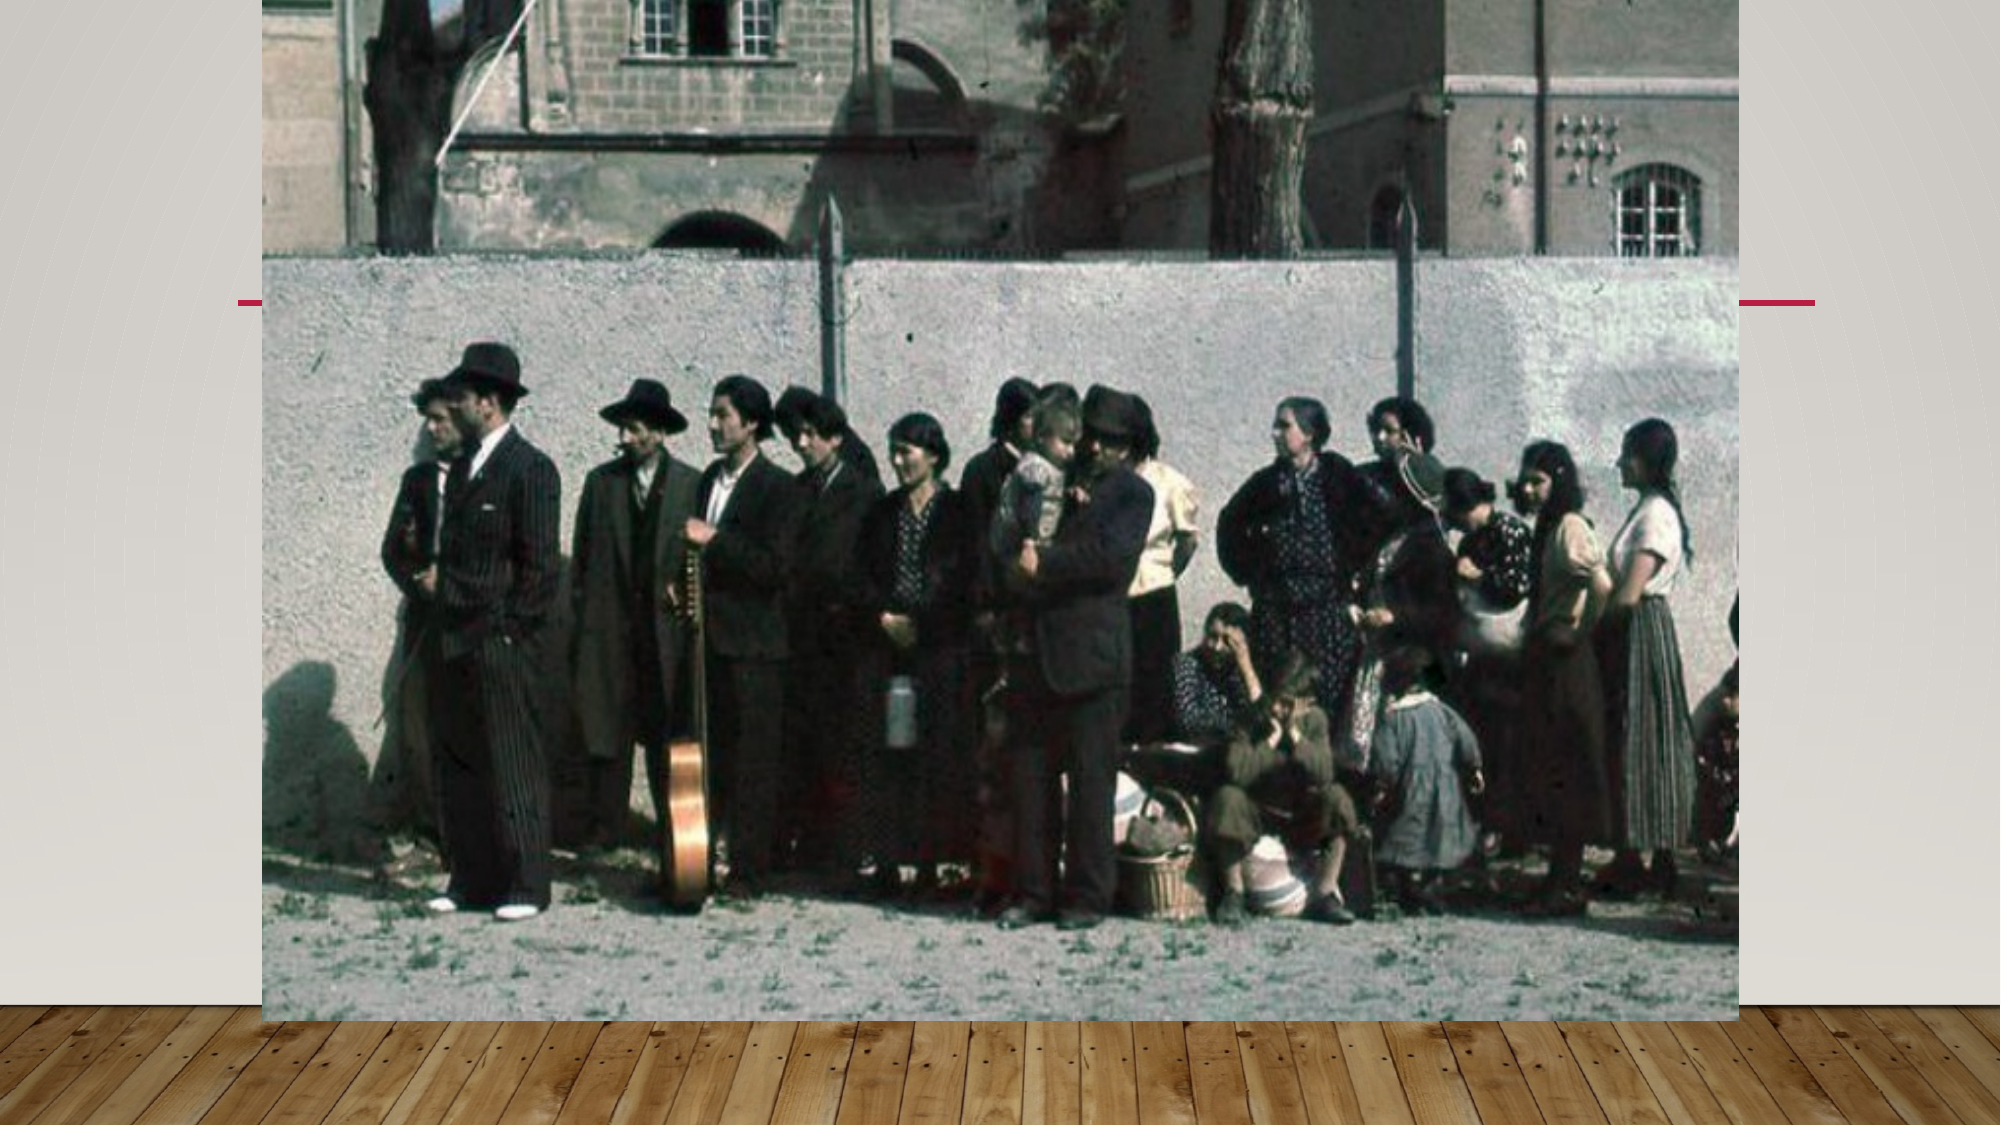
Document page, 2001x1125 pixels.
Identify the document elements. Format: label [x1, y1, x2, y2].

picture [0, 1005, 2000, 1125]
list [262, 0, 1739, 1021]
